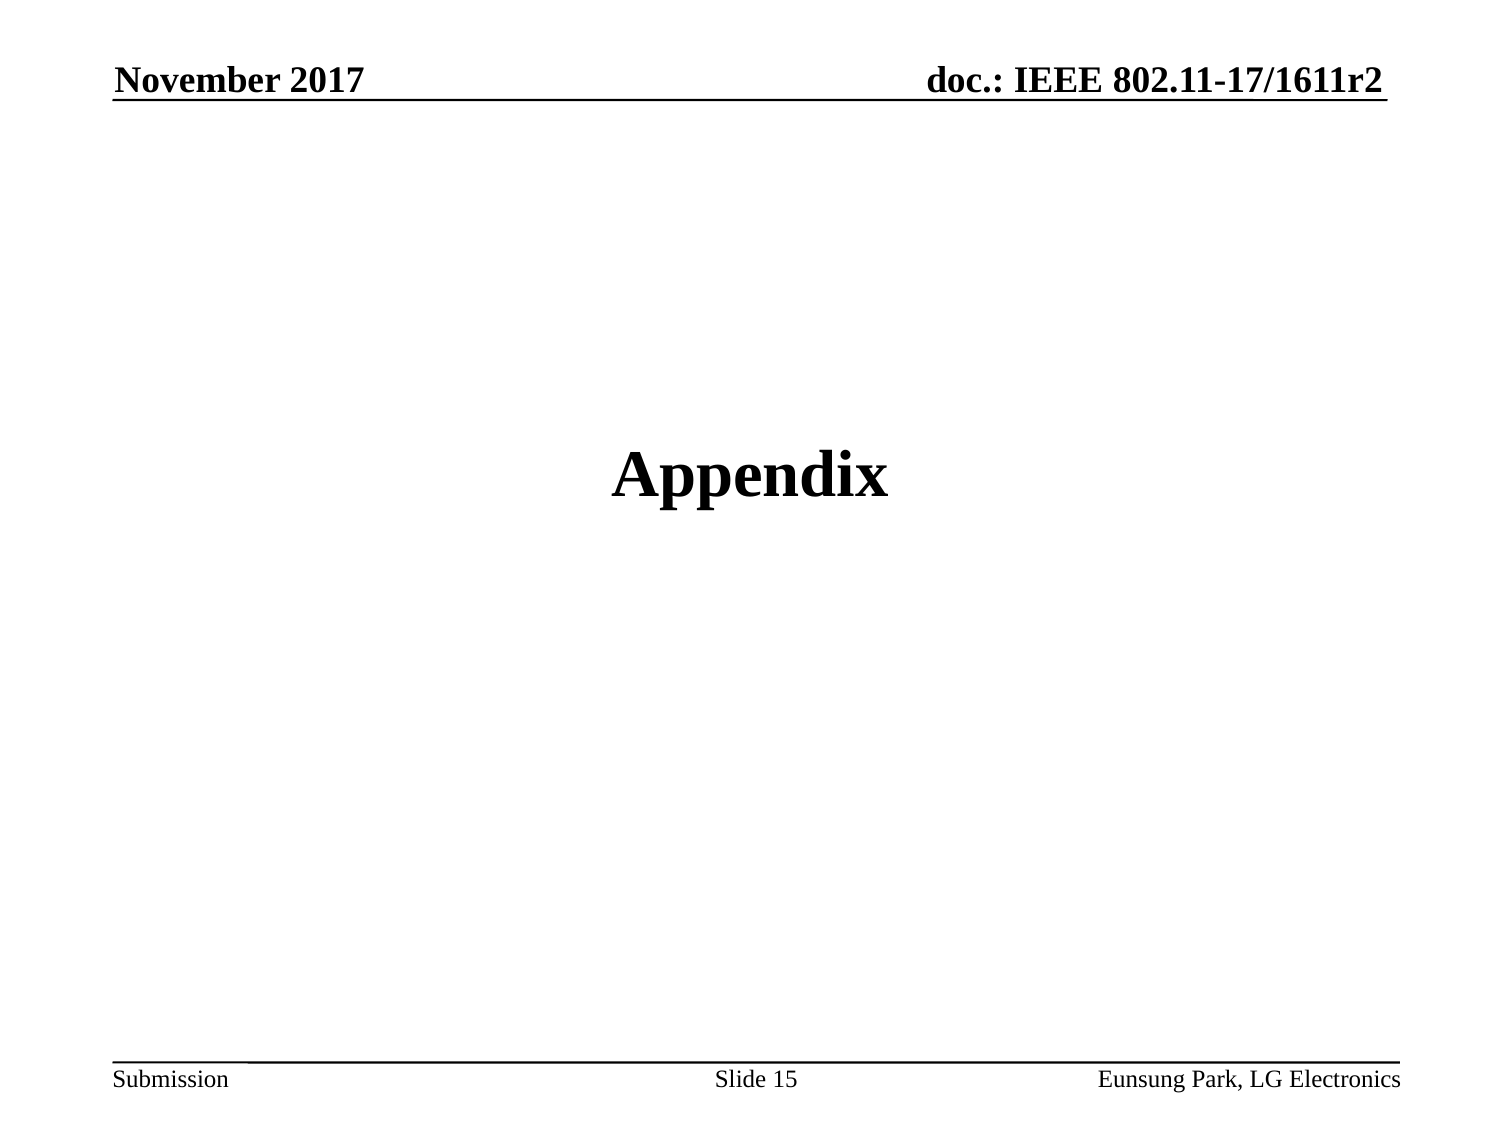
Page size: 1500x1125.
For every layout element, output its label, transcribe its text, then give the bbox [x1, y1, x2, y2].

slide_number Slide 15 [712, 1061, 800, 1093]
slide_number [114, 54, 368, 101]
title Appendix [112, 349, 1388, 591]
footer Eunsung Park, LG Electronics [1038, 1061, 1402, 1093]
